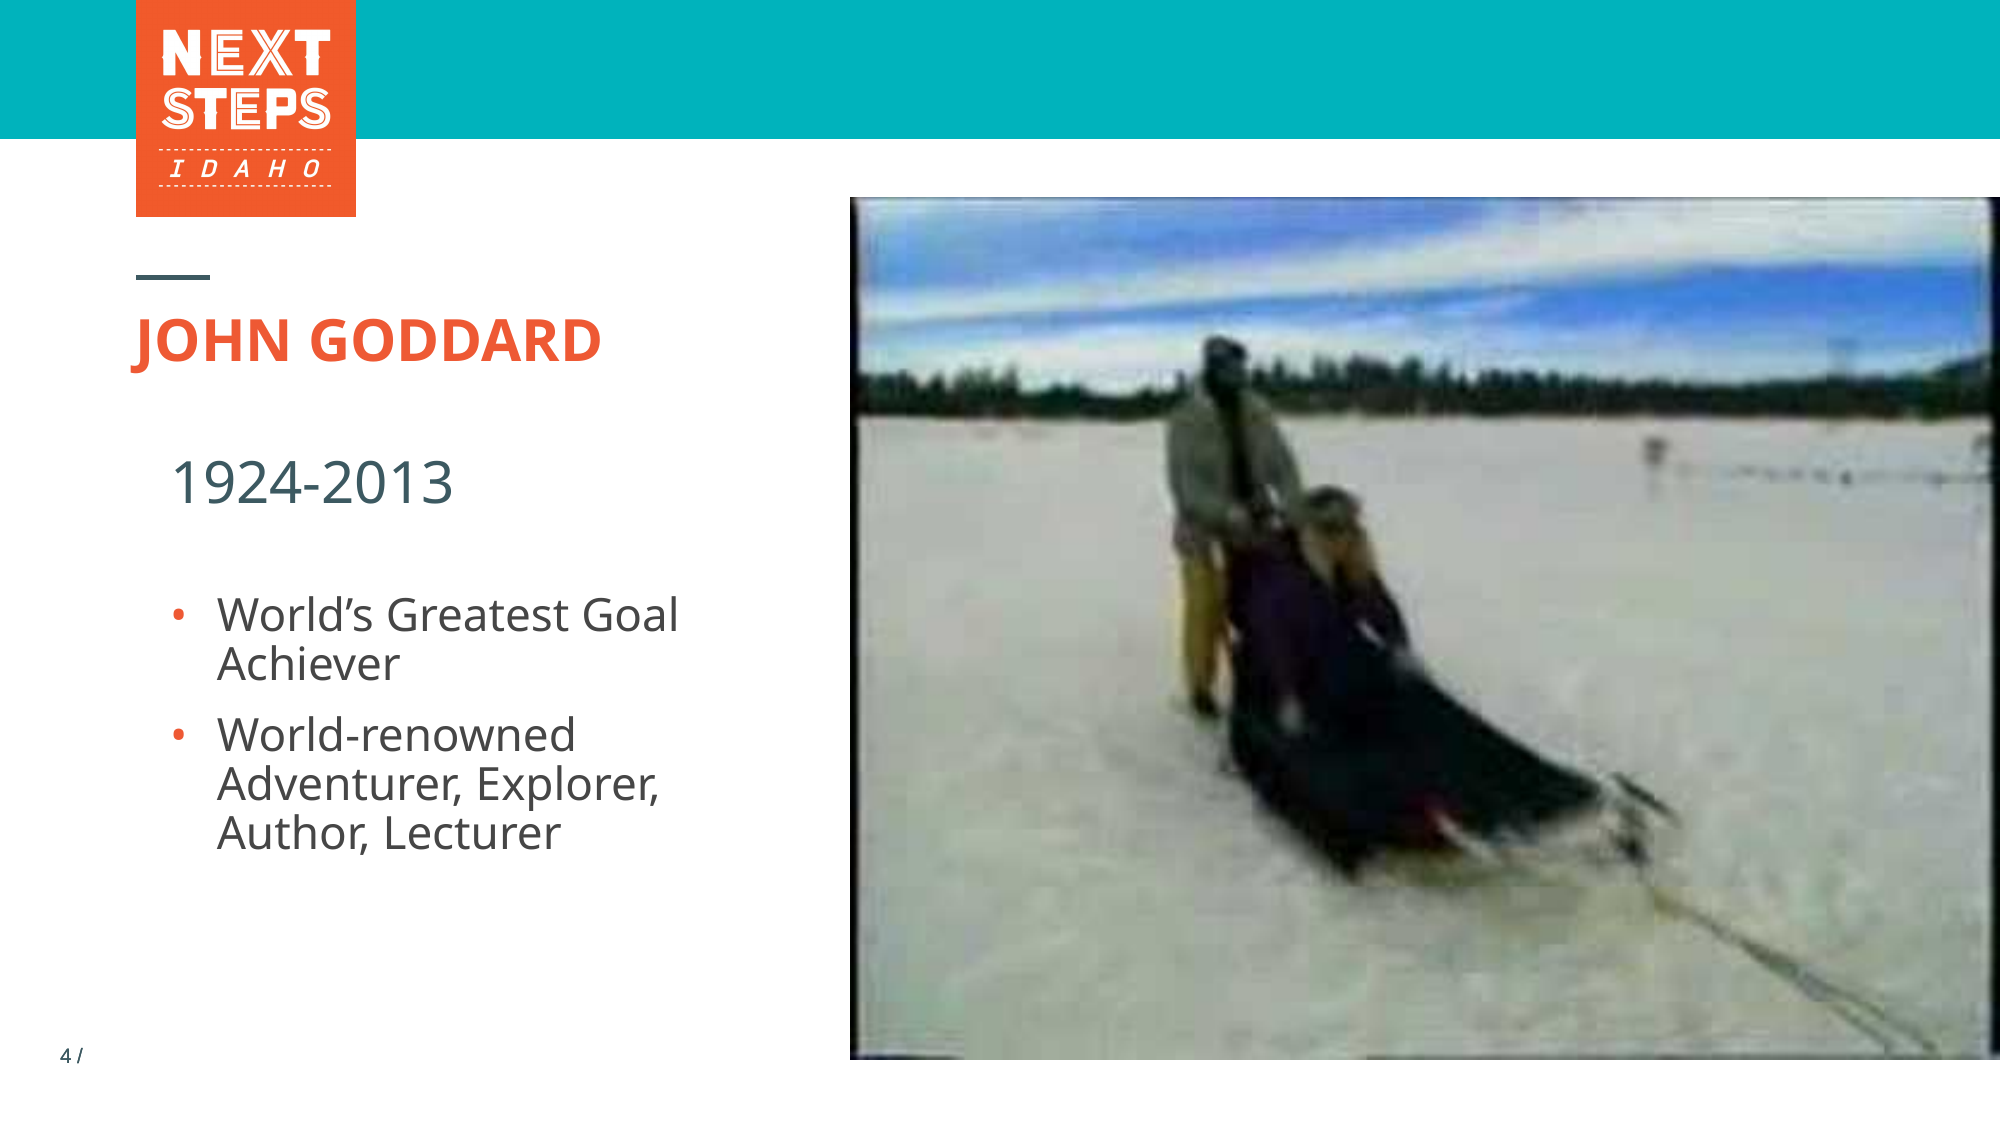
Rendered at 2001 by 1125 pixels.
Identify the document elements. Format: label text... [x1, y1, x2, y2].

list 1924-2013 World’s Greatest Goal Achiever World-renowned Adventurer, Explorer, Author, Lecturer [155, 385, 816, 1035]
picture [136, 0, 356, 217]
title JOHN GODDARD [120, 304, 676, 954]
picture [849, 197, 2000, 1060]
